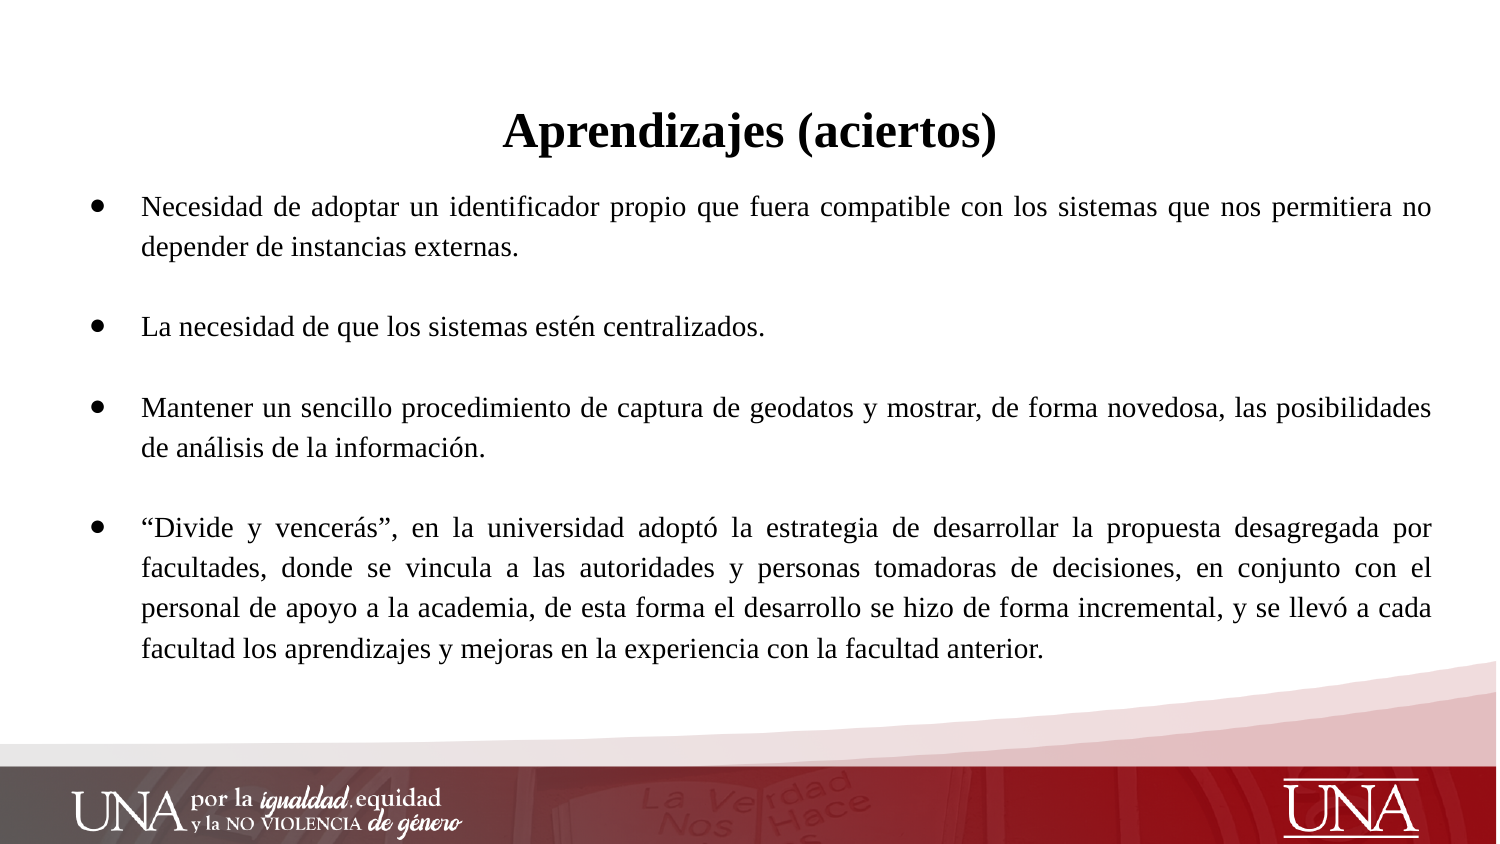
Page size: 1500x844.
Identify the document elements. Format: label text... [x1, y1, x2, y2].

title Aprendizajes (aciertos) [51, 72, 1449, 166]
list Necesidad de adoptar un identificador propio que fuera compatible con los sistemas que nos permitiera no depender de instancias externas. La necesidad de que los sistemas estén centralizados. Mantener un sencillo procedimiento de captura de geodatos y mostrar, de forma novedosa, las posibilidades de análisis de la información. “Divide y vencerás”, en la universidad adoptó la estrategia de desarrollar la propuesta desagregada por facultades, donde se vincula a las autoridades y personas tomadoras de decisiones, en conjunto con el personal de apoyo a la academia, de esta forma el desarrollo se hizo de forma incremental, y se llevó a cada facultad los aprendizajes y mejoras en la experiencia con la facultad anterior. [51, 166, 1449, 799]
picture [0, 6, 1497, 844]
